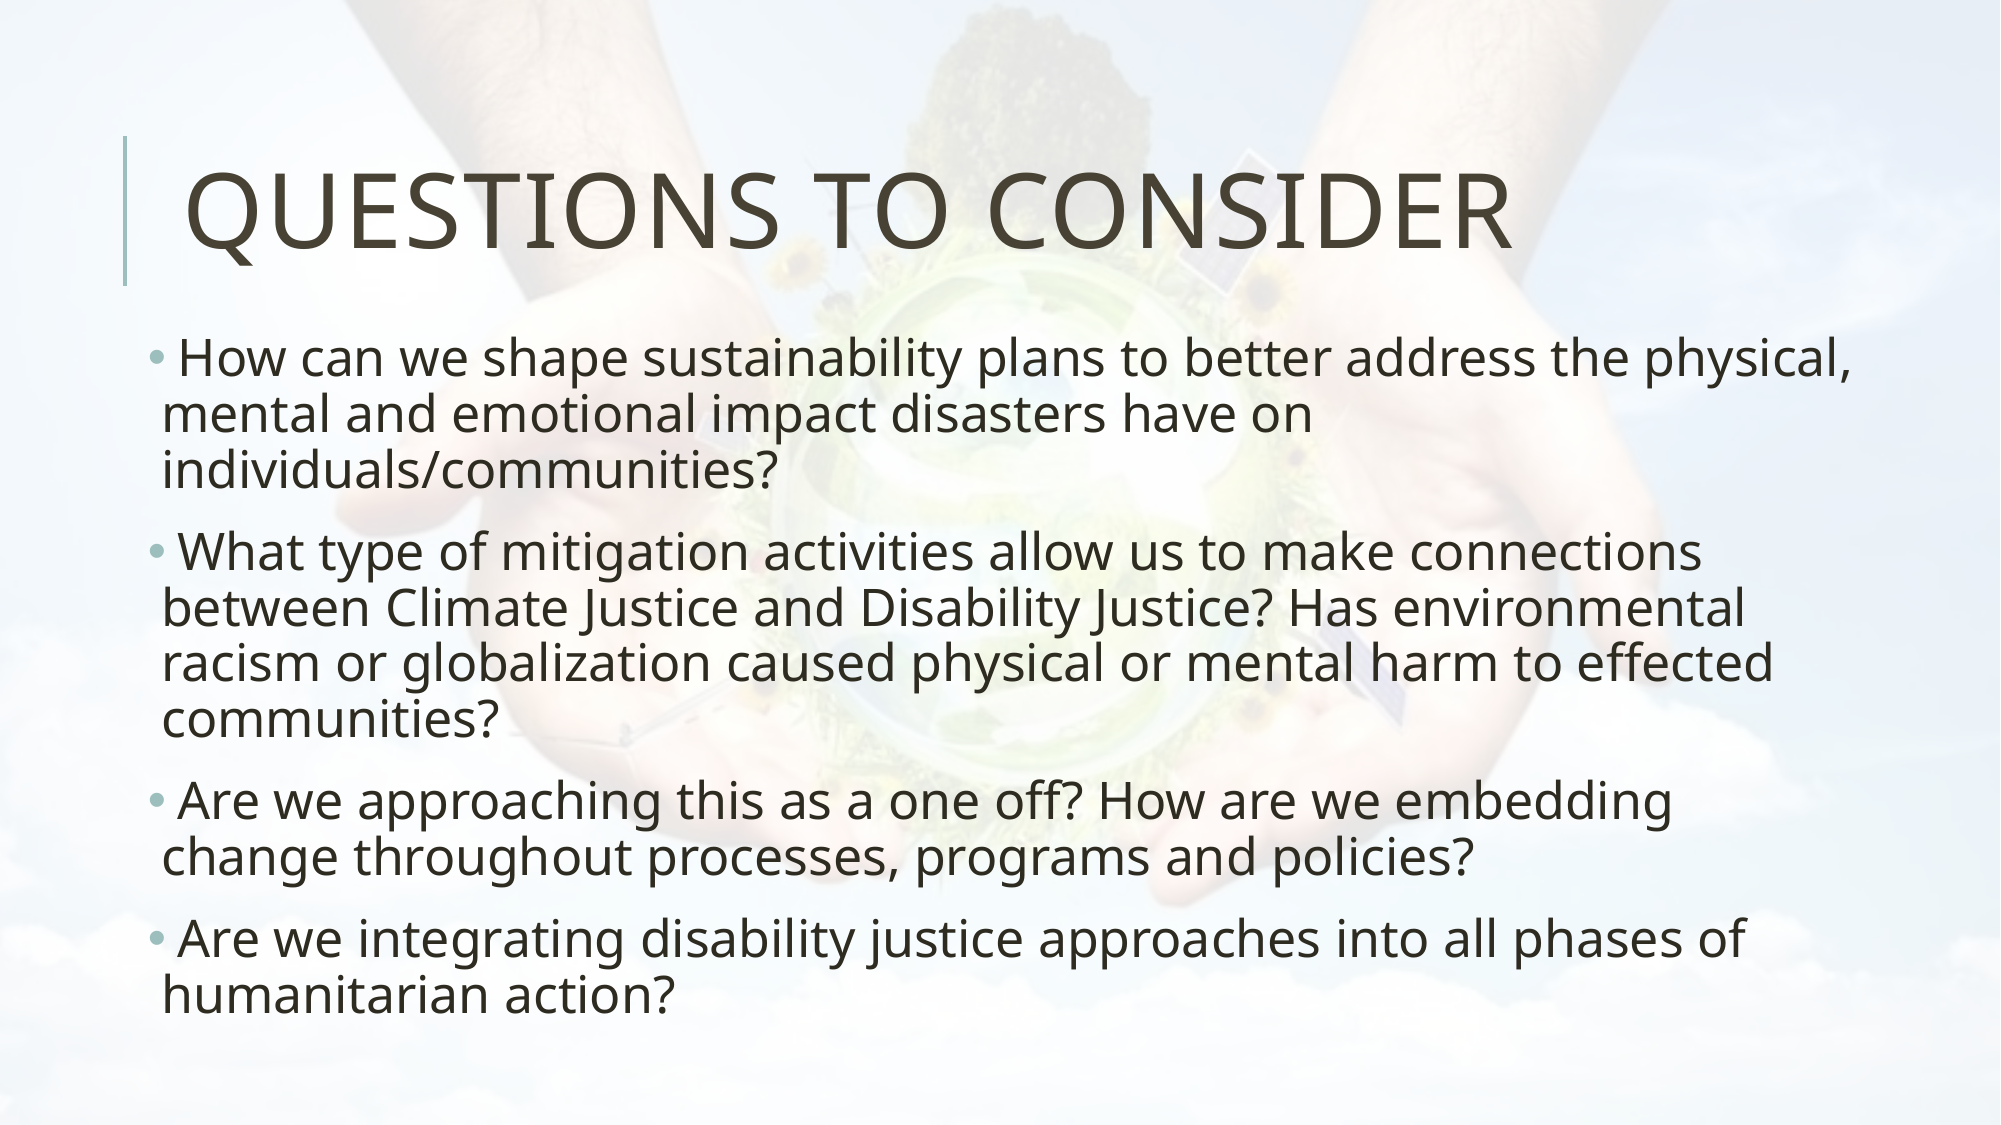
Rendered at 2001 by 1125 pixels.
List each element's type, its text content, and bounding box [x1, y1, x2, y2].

title Questions To Consider [168, 96, 1763, 342]
list How can we shape sustainability plans to better address the physical, mental and emotional impact disasters have on individuals/communities? What type of mitigation activities allow us to make connections between Climate Justice and Disability Justice? Has environmental racism or globalization caused physical or mental harm to effected communities? Are we approaching this as a one off? How are we embedding change throughout processes, programs and policies? Are we integrating disability justice approaches into all phases of humanitarian action? [140, 324, 1873, 1035]
